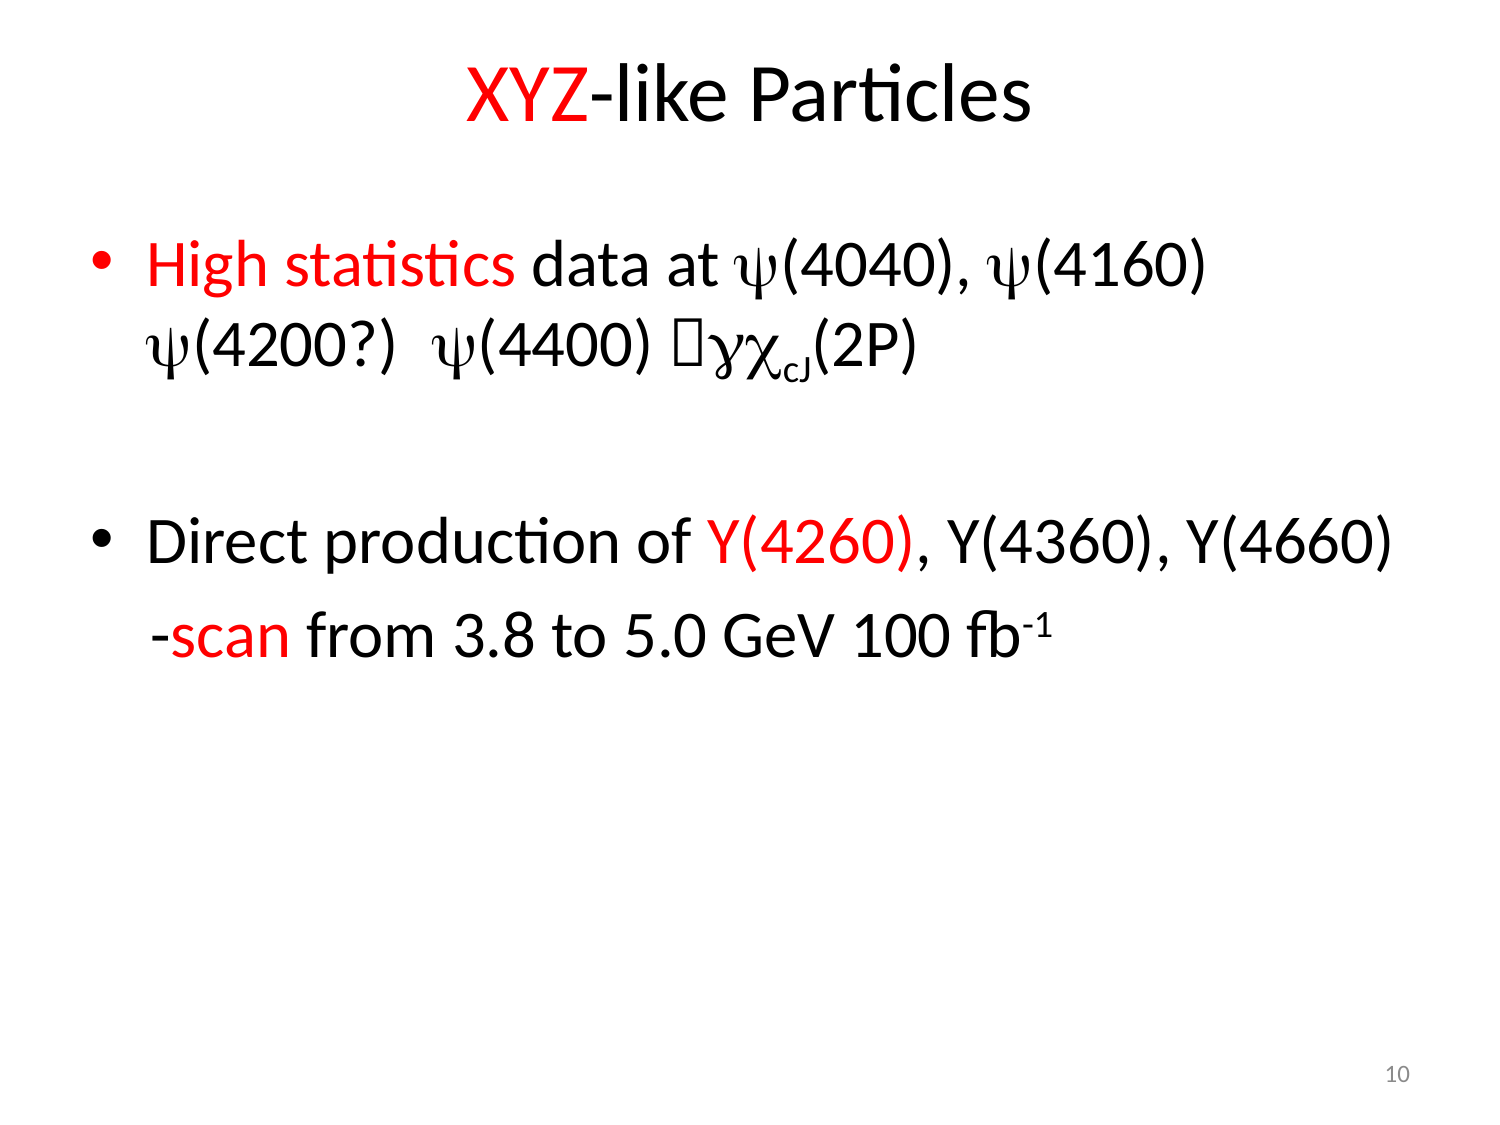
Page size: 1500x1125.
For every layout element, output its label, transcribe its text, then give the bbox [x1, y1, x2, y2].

slide_number 10 [1074, 1042, 1425, 1103]
list High statistics data at y(4040), y(4160) y(4200?) y(4400) gccJ(2P) Direct production of Y(4260), Y(4360), Y(4660) -scan from 3.8 to 5.0 GeV 100 fb-1 [75, 212, 1425, 796]
title XYZ-like Particles [75, 2, 1425, 174]
